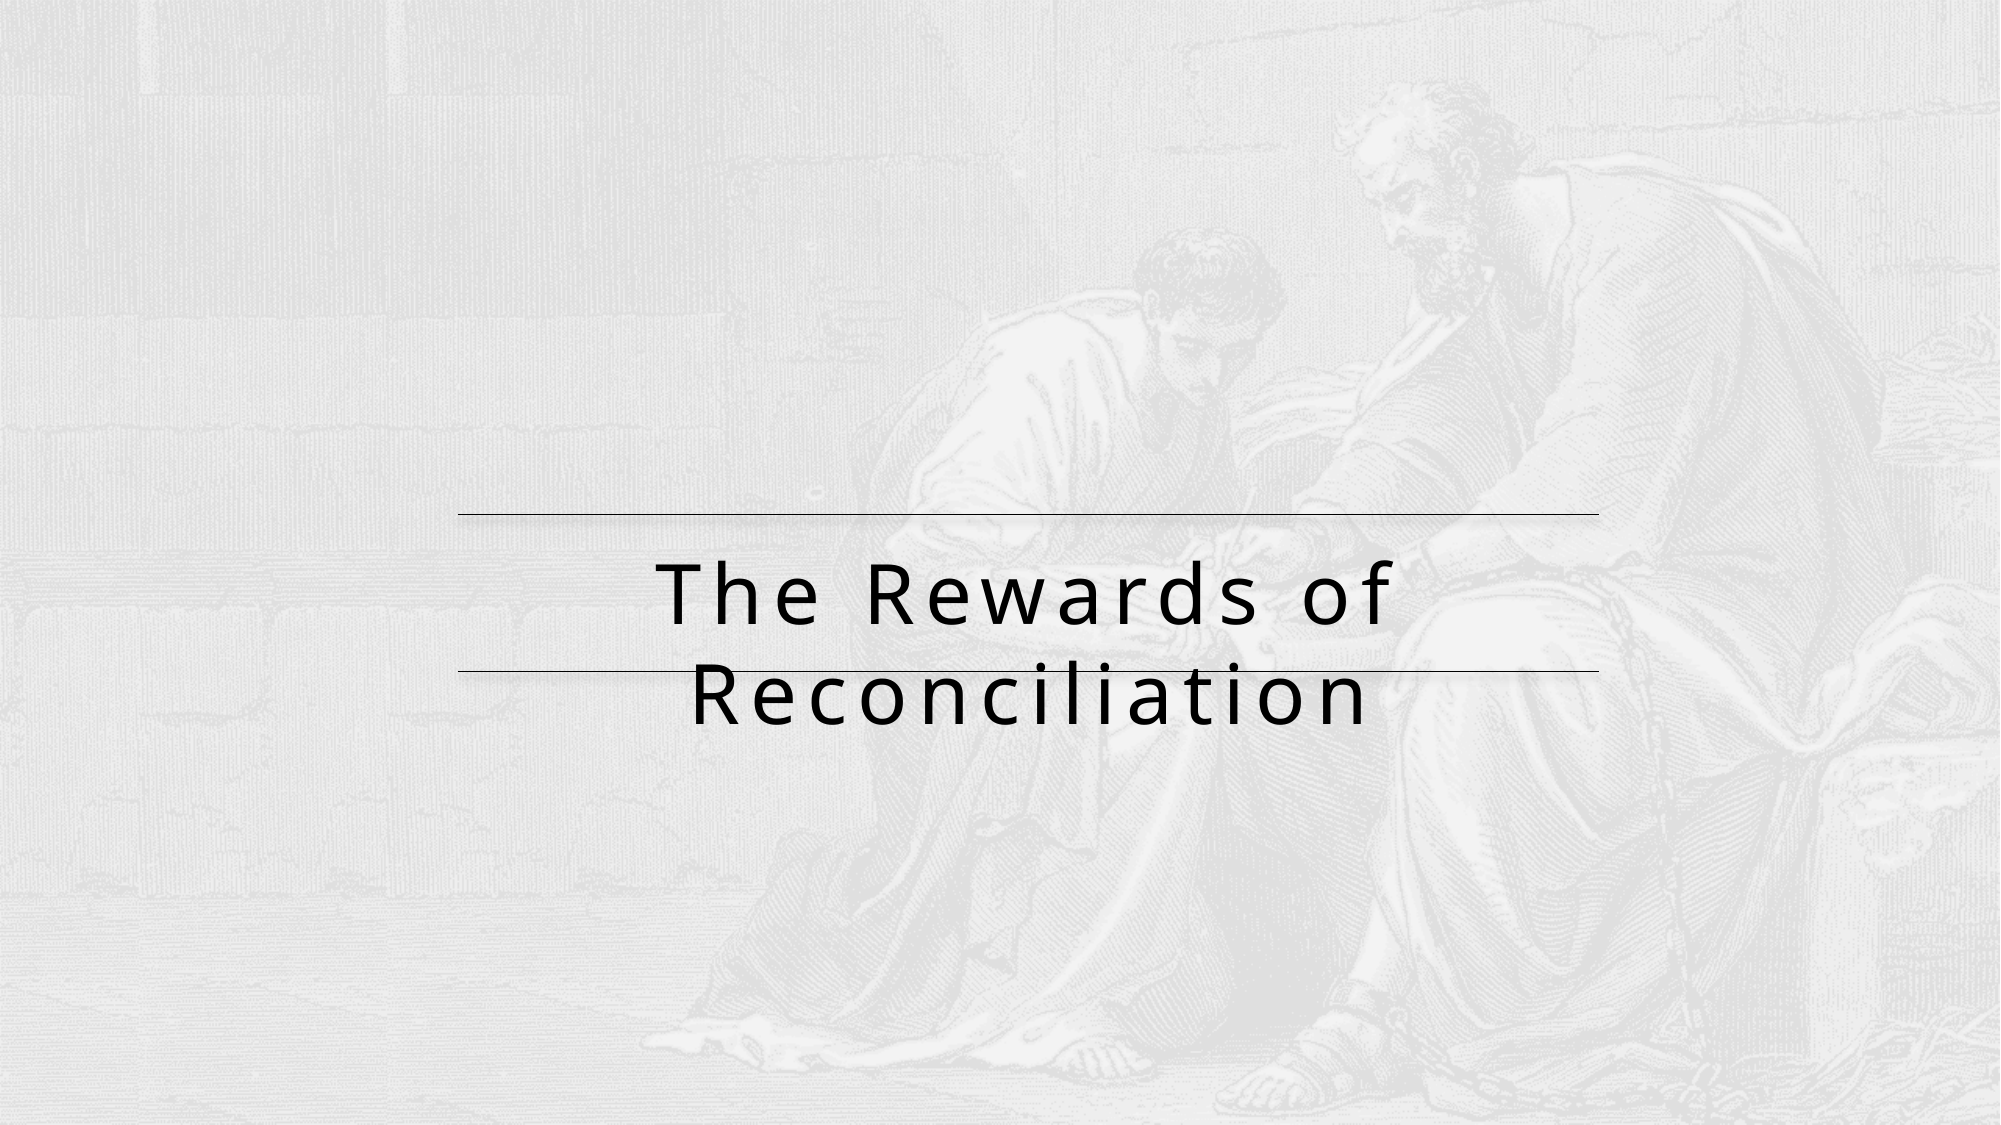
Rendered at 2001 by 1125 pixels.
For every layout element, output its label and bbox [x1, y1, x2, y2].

list [0, 0, 2000, 1125]
